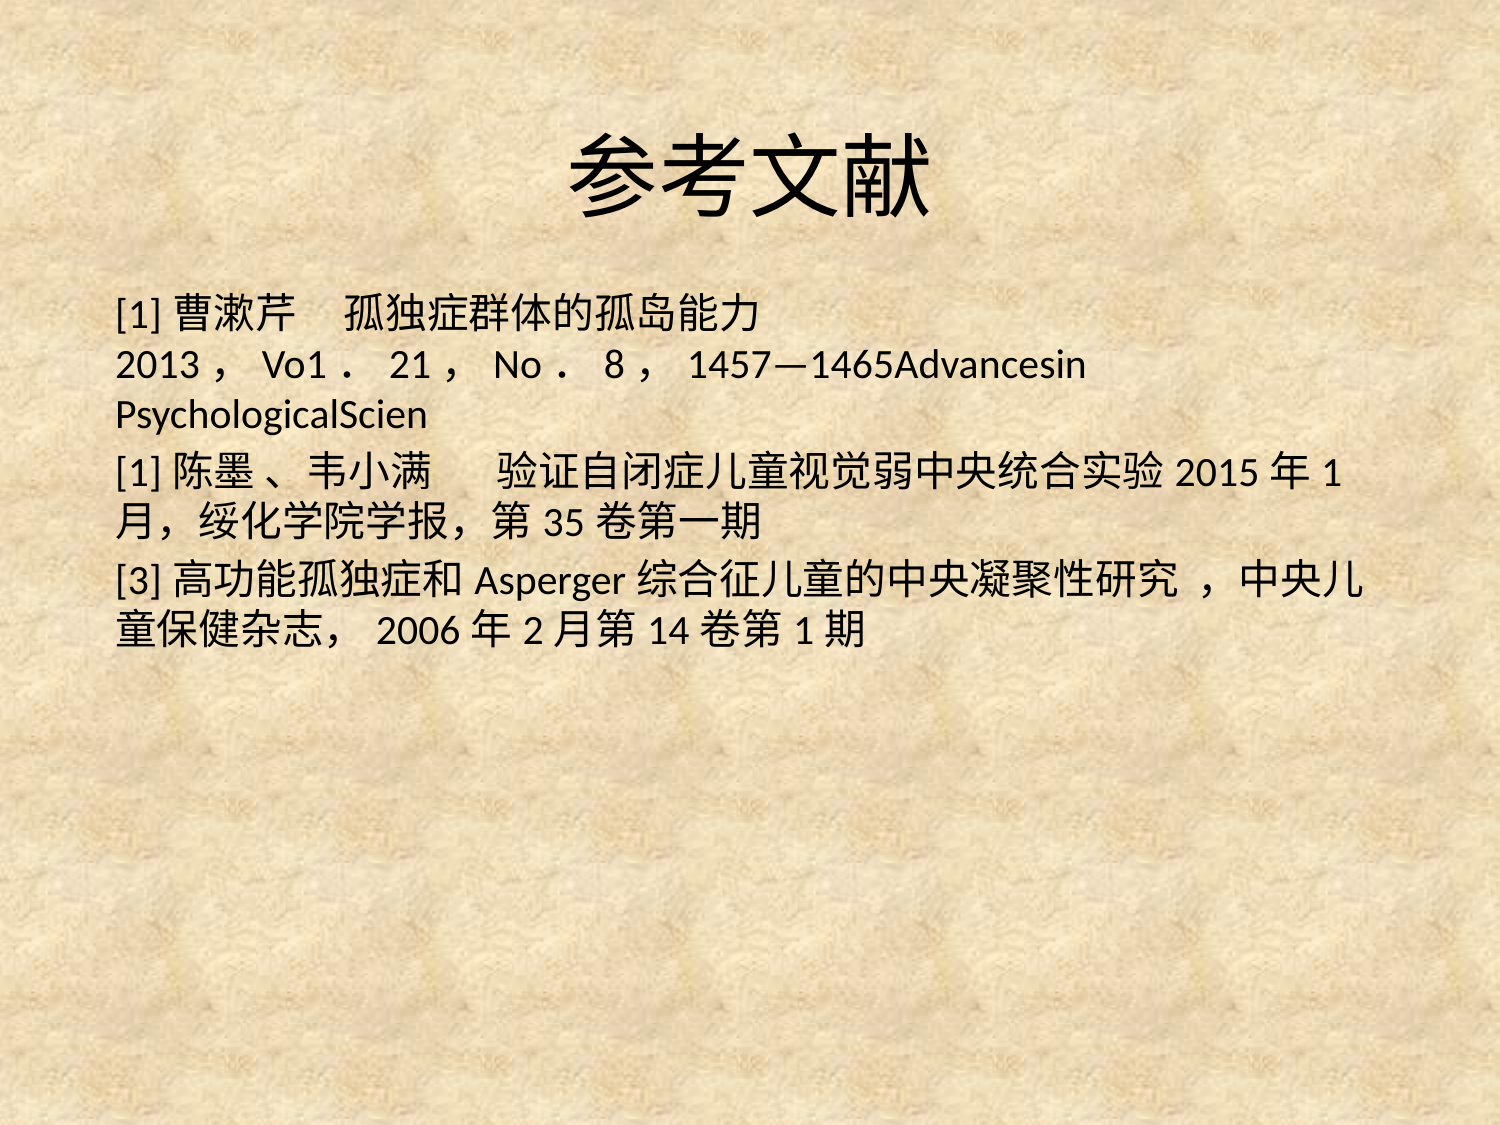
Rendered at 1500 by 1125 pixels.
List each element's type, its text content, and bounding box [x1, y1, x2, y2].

title 参考文献 [74, 79, 1426, 268]
list [1]曹漱芹 孤独症群体的孤岛能力2013，Vo1．21，No．8，1457—1465Advancesin PsychologicalScien [1]陈墨 、韦小满 验证自闭症儿童视觉弱中央统合实验2015年1月，绥化学院学报，第35卷第一期 [3]高功能孤独症和Asperger综合征儿童的中央凝聚性研究 ，中央儿童保健杂志，2006年2月第14卷第1期 [100, 278, 1395, 993]
picture [0, 0, 1500, 1125]
